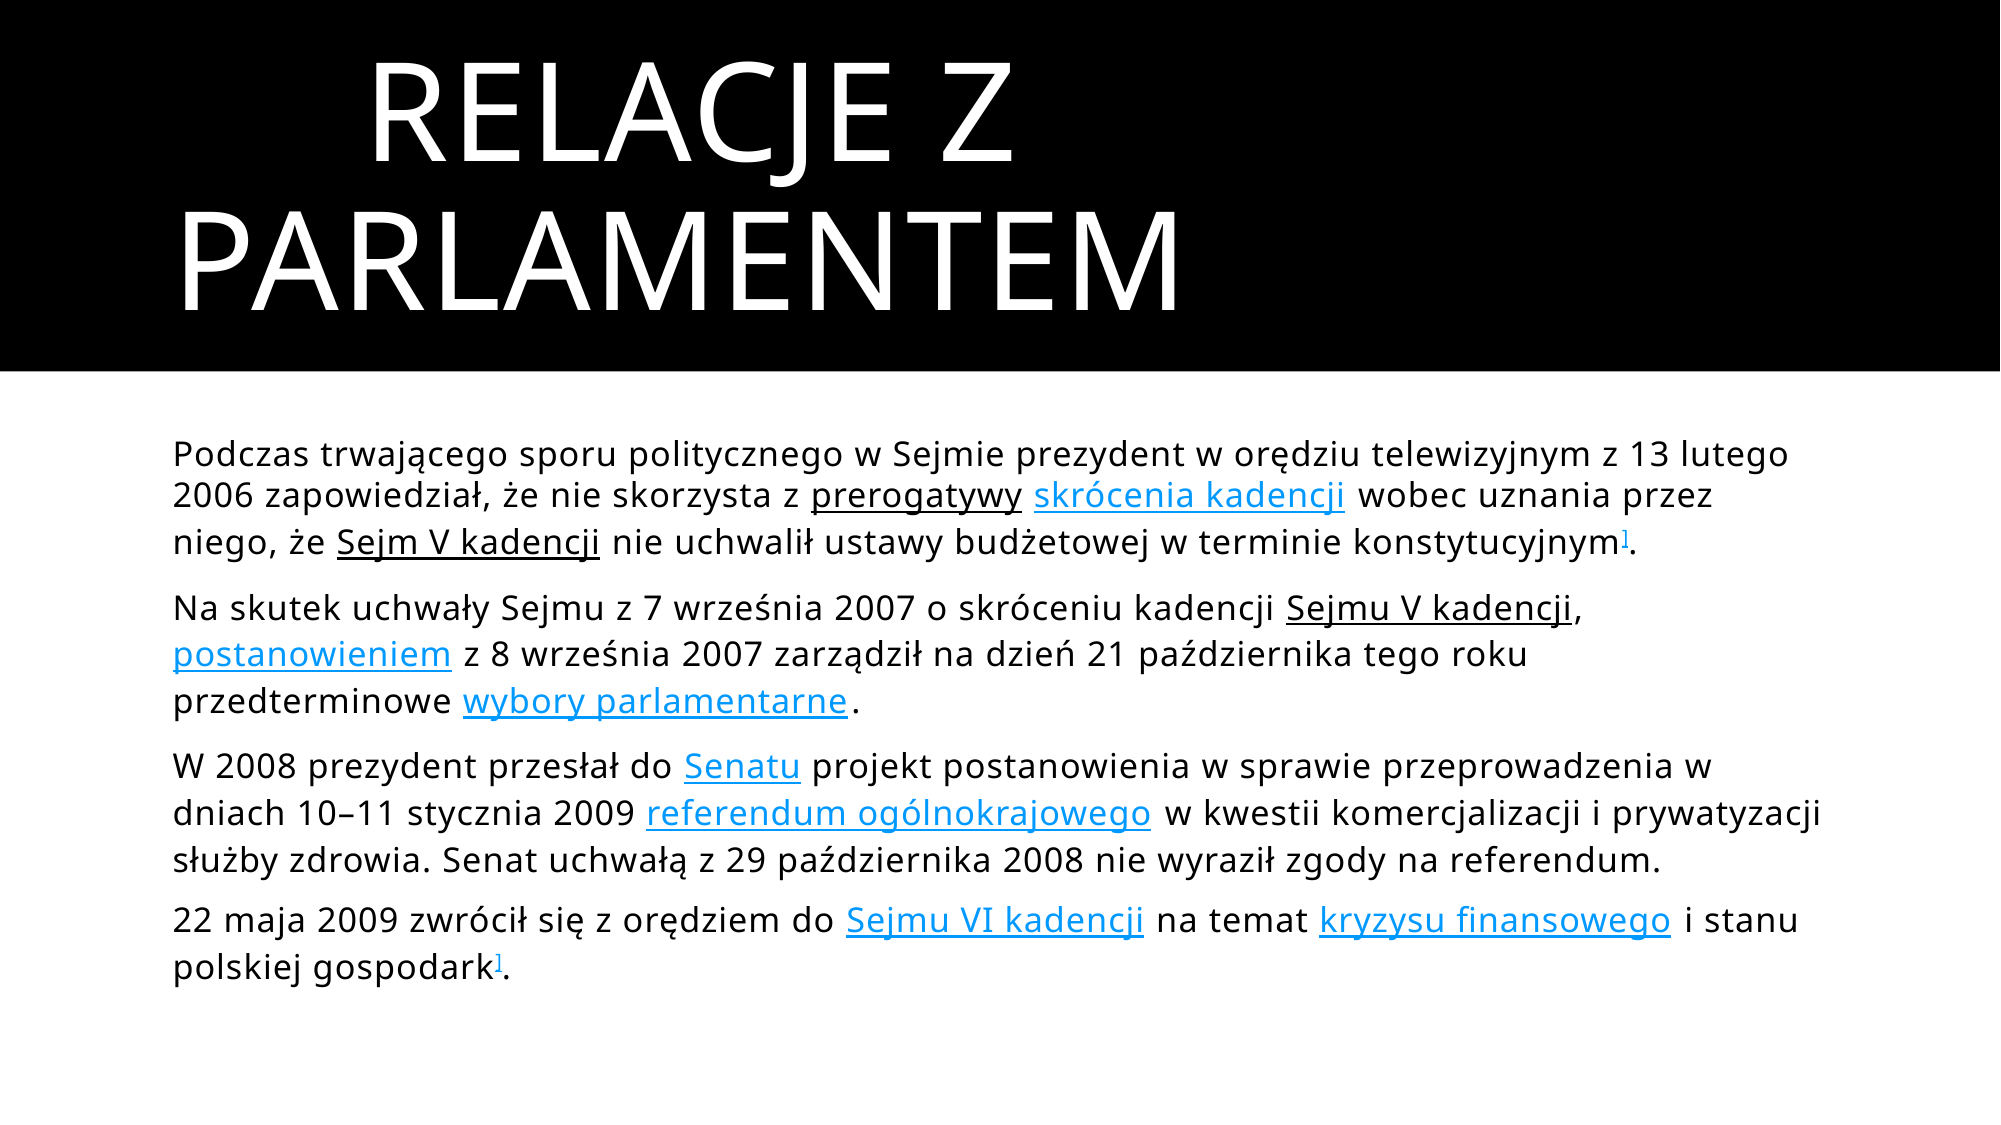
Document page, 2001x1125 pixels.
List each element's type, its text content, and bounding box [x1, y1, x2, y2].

title Relacje z parlamentem [157, 52, 1842, 332]
list Podczas trwającego sporu politycznego w Sejmie prezydent w orędziu telewizyjnym z 13 lutego 2006 zapowiedział, że nie skorzysta z prerogatywy skrócenia kadencji wobec uznania przez niego, że Sejm V kadencji nie uchwalił ustawy budżetowej w terminie konstytucyjnym]. Na skutek uchwały Sejmu z 7 września 2007 o skróceniu kadencji Sejmu V kadencji, postanowieniem z 8 września 2007 zarządził na dzień 21 października tego roku przedterminowe wybory parlamentarne. W 2008 prezydent przesłał do Senatu projekt postanowienia w sprawie przeprowadzenia w dniach 10–11 stycznia 2009 referendum ogólnokrajowego w kwestii komercjalizacji i prywatyzacji służby zdrowia. Senat uchwałą z 29 października 2008 nie wyraził zgody na referendum. 22 maja 2009 zwrócił się z orędziem do Sejmu VI kadencji na temat kryzysu finansowego i stanu polskiej gospodark]. [157, 424, 1842, 1014]
